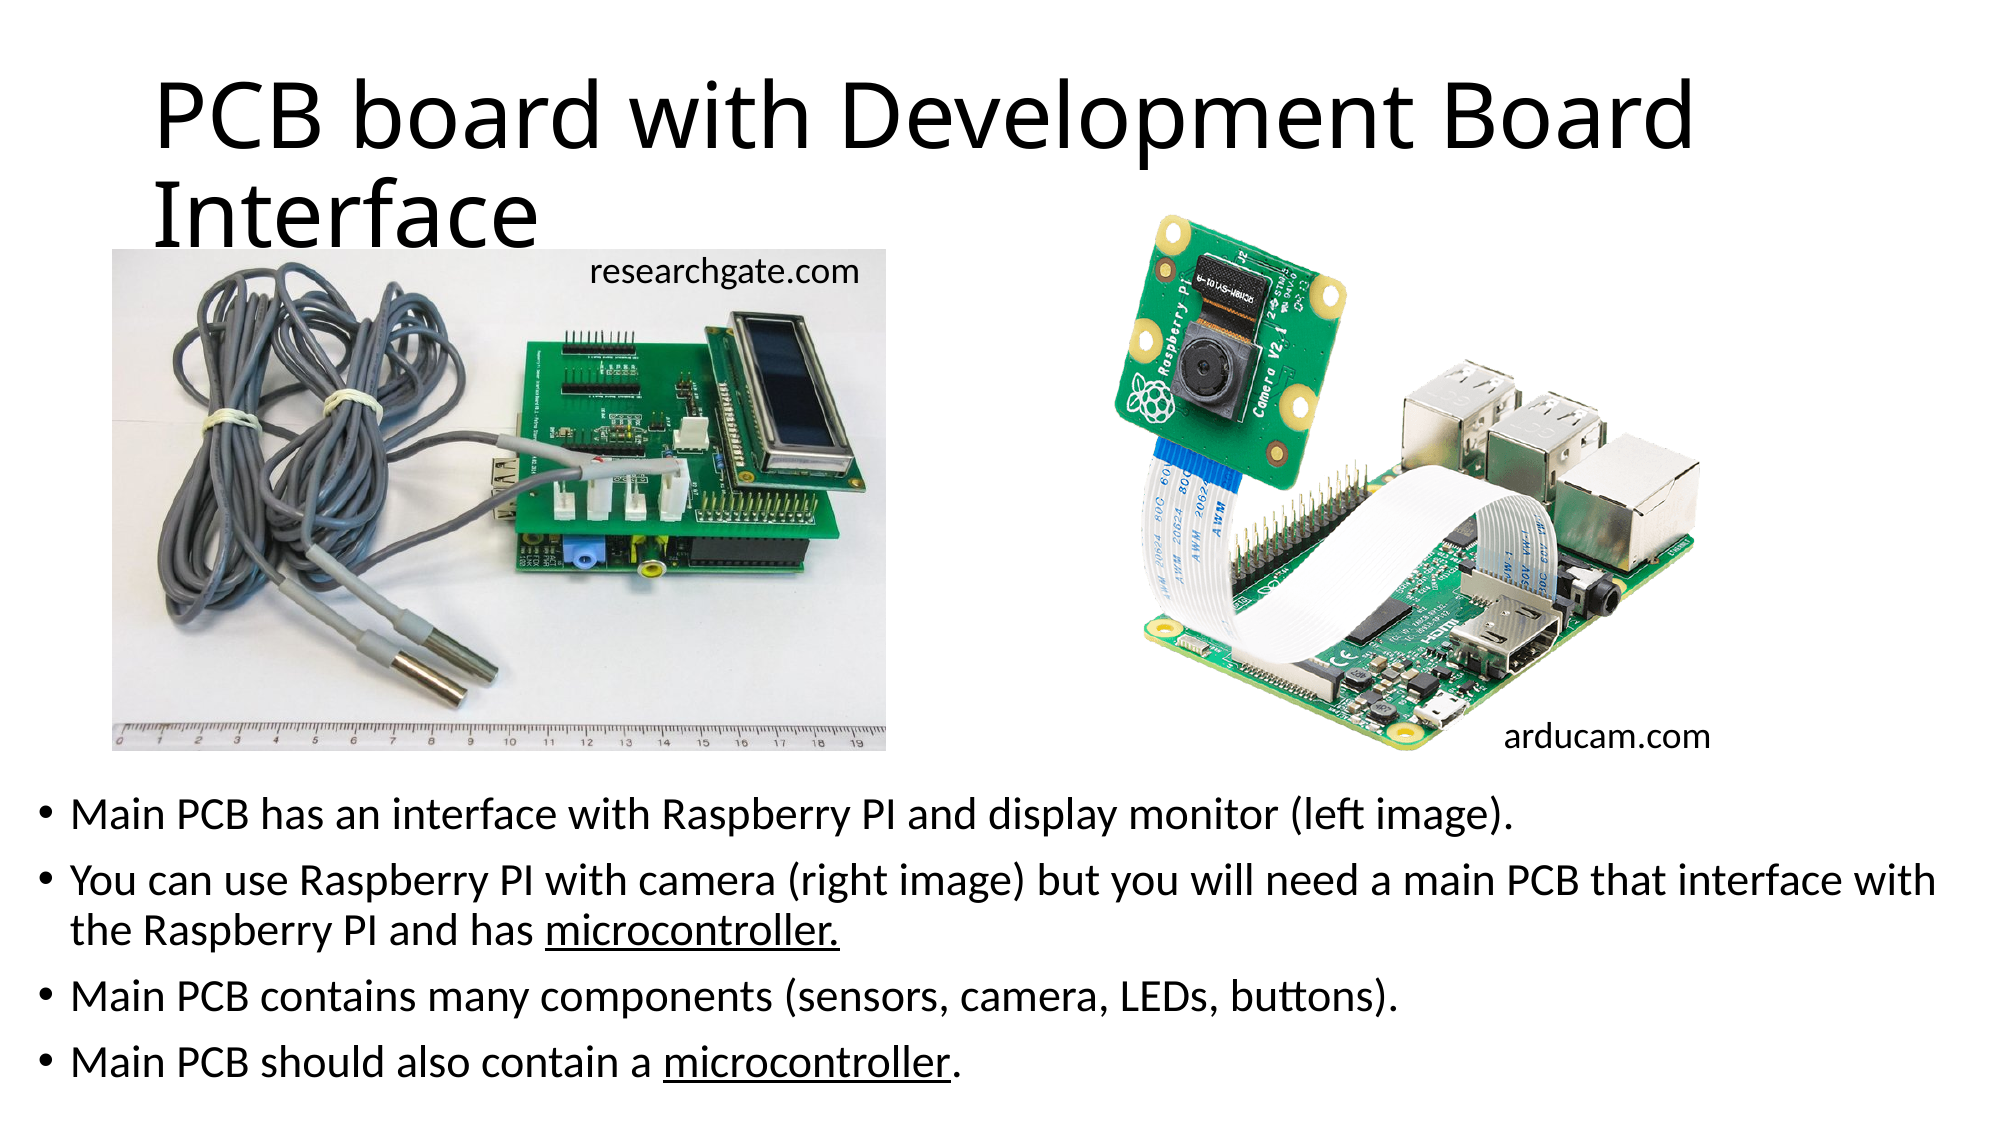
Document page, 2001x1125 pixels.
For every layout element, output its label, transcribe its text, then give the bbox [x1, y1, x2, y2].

picture [1114, 214, 1700, 751]
title PCB board with Development Board Interface [137, 59, 1863, 278]
text_box researchgate.com [574, 243, 894, 308]
picture [112, 249, 886, 751]
text_box arducam.com [1488, 708, 2000, 806]
list Main PCB has an interface with Raspberry PI and display monitor (left image). You can use Raspberry PI with camera (right image) but you will need a main PCB that interface with the Raspberry PI and has microcontroller. Main PCB contains many components (sensors, camera, LEDs, buttons). Main PCB should also contain a microcontroller. [22, 782, 1977, 1097]
